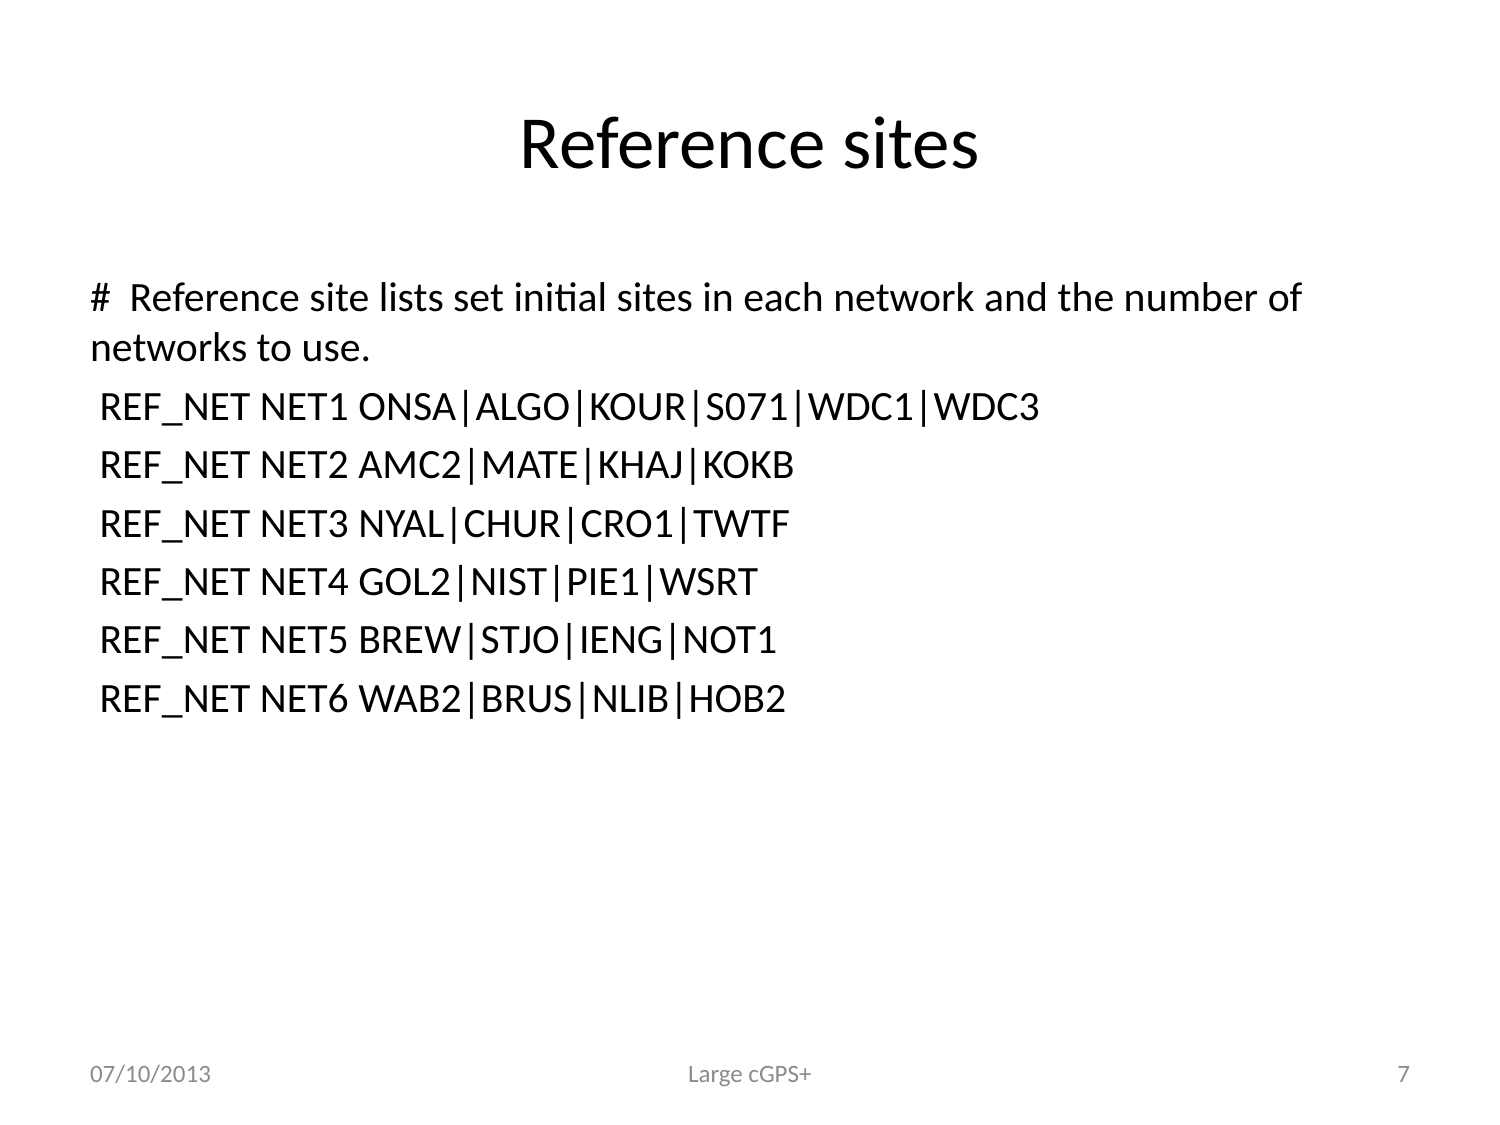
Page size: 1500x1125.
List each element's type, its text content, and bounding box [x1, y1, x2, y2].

slide_number 7 [1074, 1042, 1425, 1103]
title Reference sites [75, 45, 1425, 233]
list # Reference site lists set initial sites in each network and the number of networks to use. REF_NET NET1 ONSA|ALGO|KOUR|S071|WDC1|WDC3 REF_NET NET2 AMC2|MATE|KHAJ|KOKB REF_NET NET3 NYAL|CHUR|CRO1|TWTF REF_NET NET4 GOL2|NIST|PIE1|WSRT REF_NET NET5 BREW|STJO|IENG|NOT1 REF_NET NET6 WAB2|BRUS|NLIB|HOB2 [75, 262, 1425, 1005]
footer Large cGPS+ [512, 1042, 988, 1103]
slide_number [75, 1042, 425, 1103]
